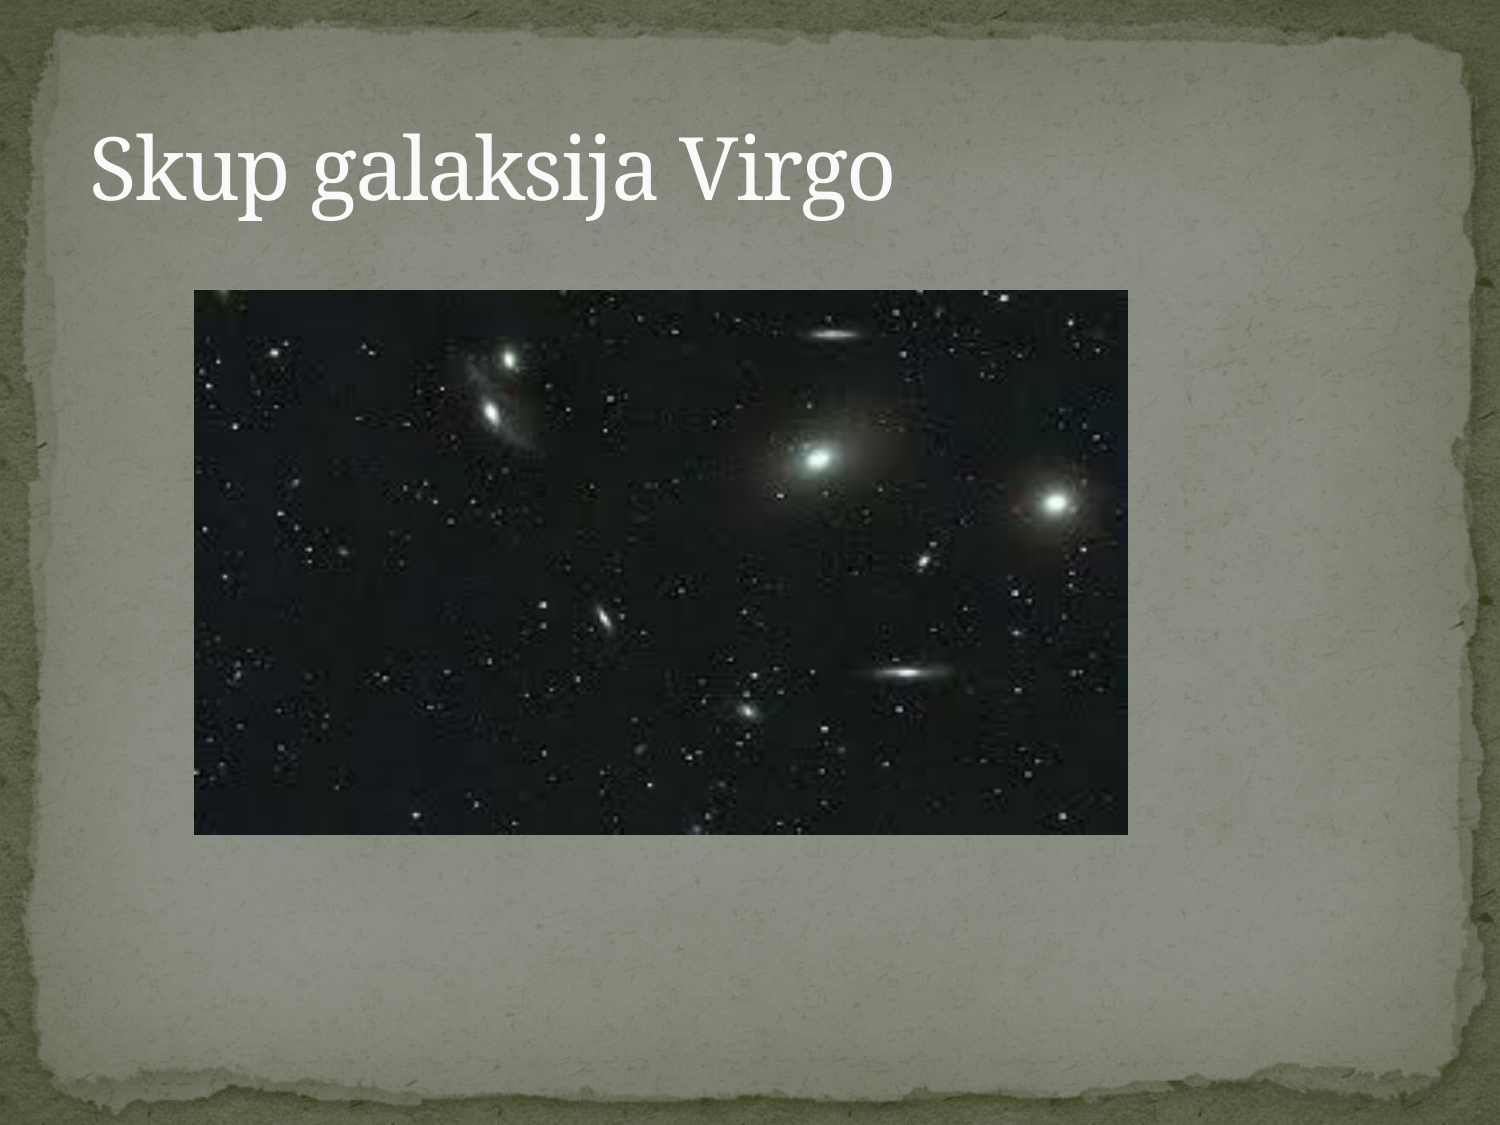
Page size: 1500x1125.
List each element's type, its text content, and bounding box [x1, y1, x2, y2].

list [197, 293, 1127, 833]
title Skup galaksija Virgo [74, 24, 1425, 225]
